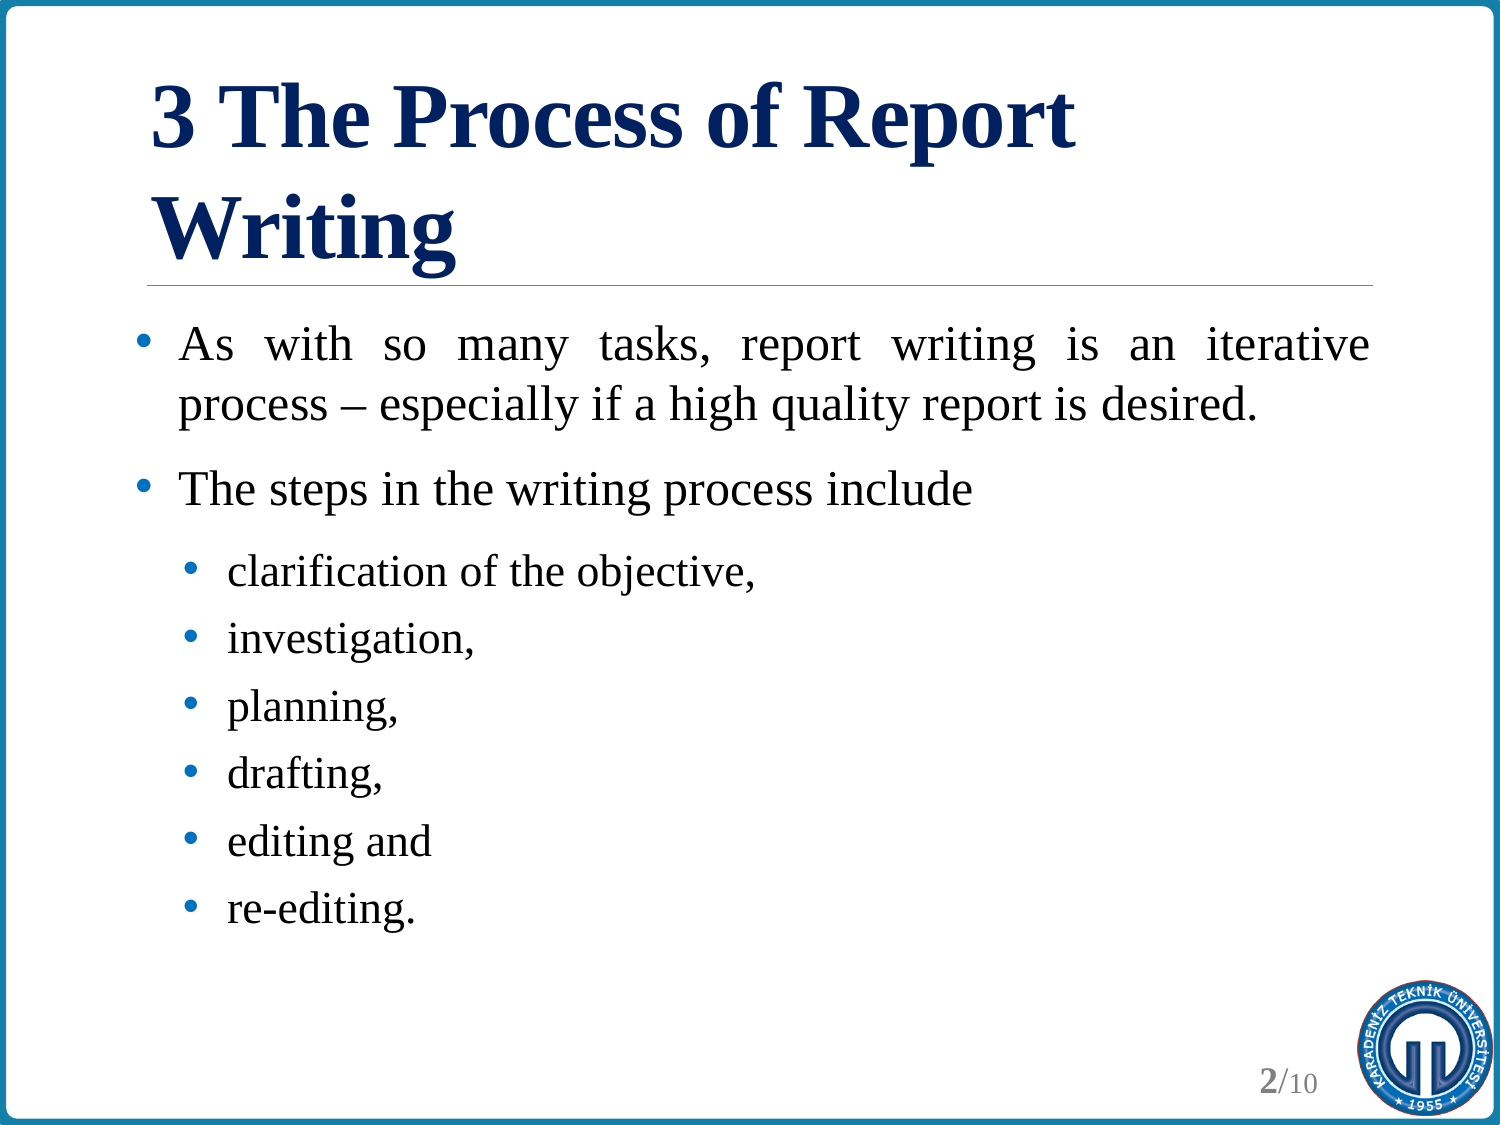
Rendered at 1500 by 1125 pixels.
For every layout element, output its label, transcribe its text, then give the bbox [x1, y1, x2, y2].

list As with so many tasks, report writing is an iterative process – especially if a high quality report is desired. The steps in the writing process include clarification of the objective, investigation, planning, drafting, editing and re-editing. [135, 302, 1373, 963]
slide_number 2/10 [1171, 1048, 1334, 1109]
picture [1357, 980, 1493, 1116]
title 3 The Process of Report Writing [135, 47, 1373, 285]
